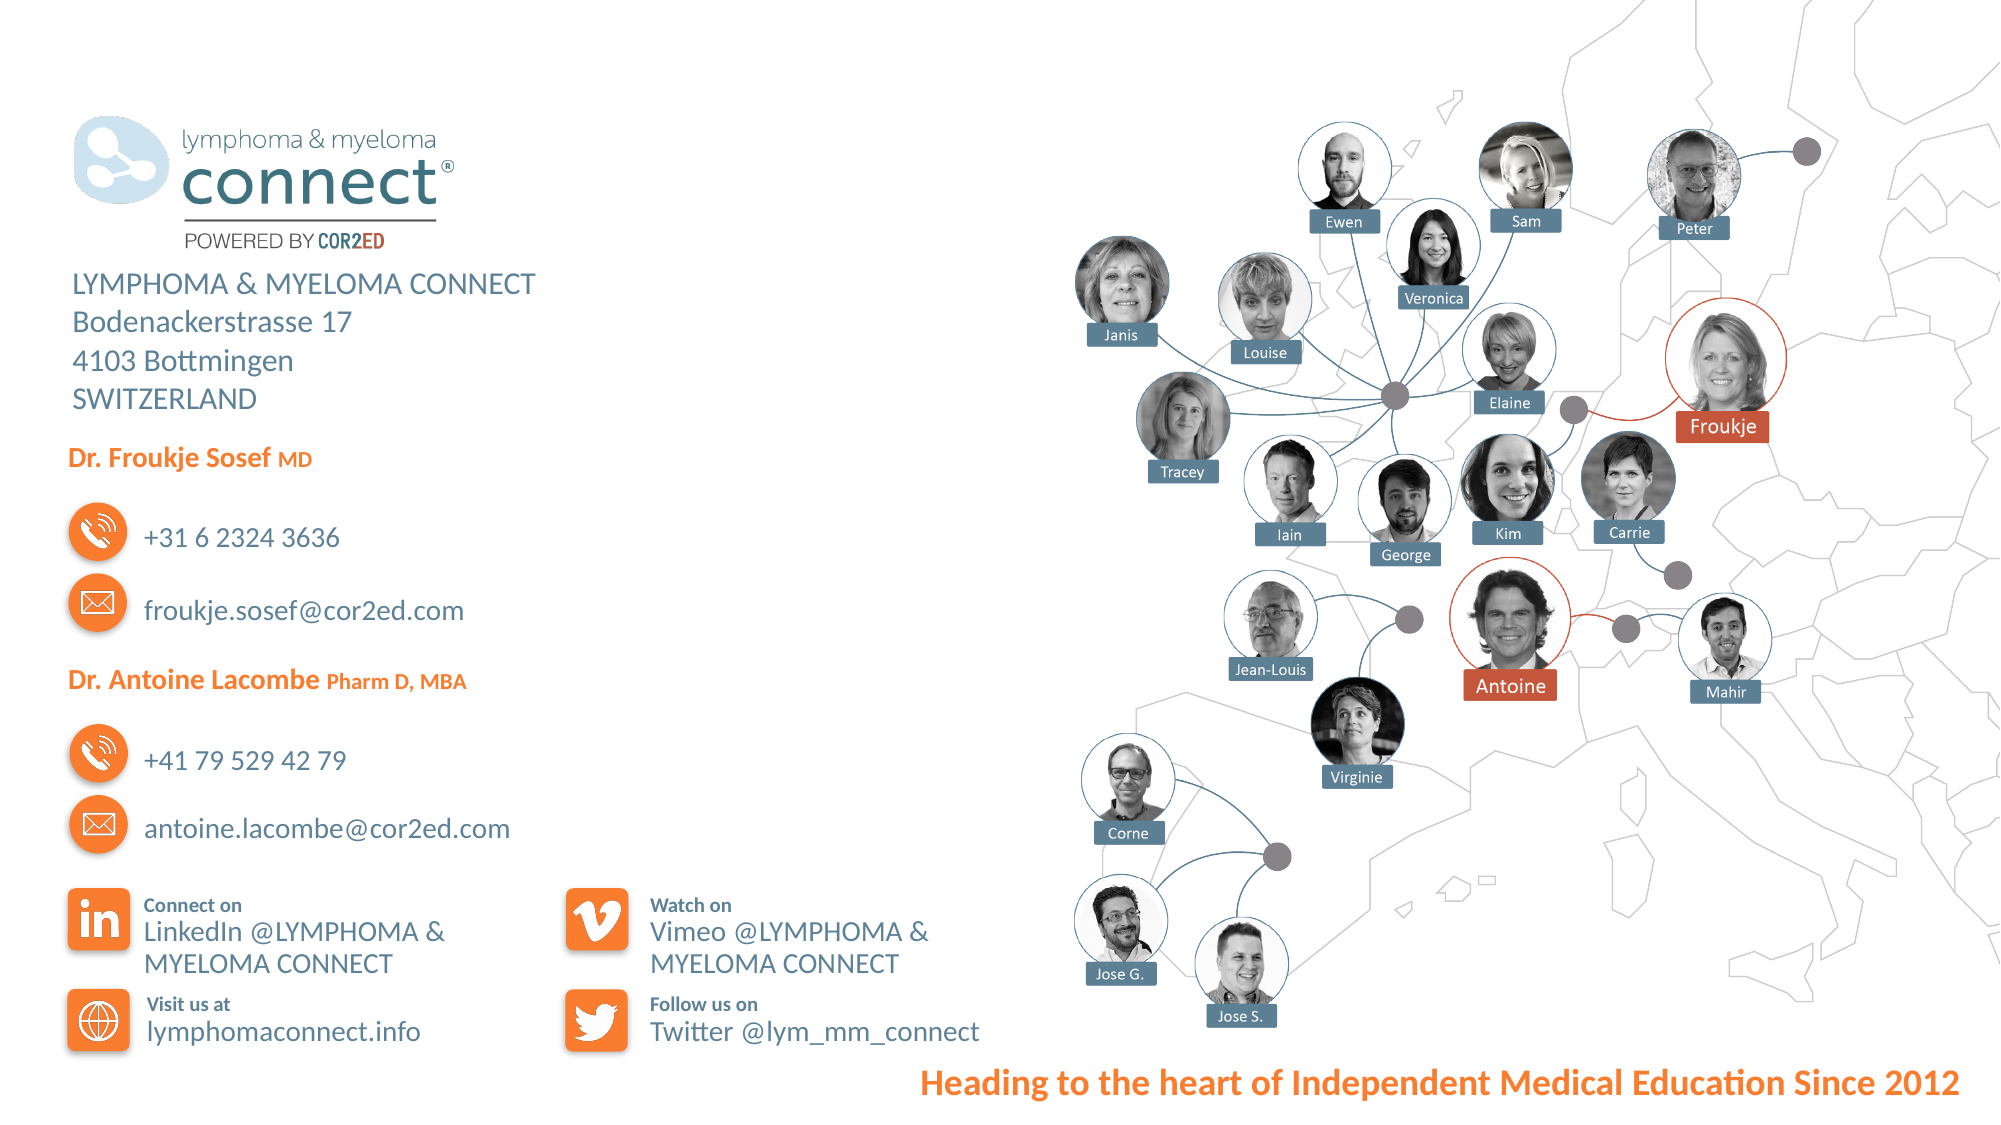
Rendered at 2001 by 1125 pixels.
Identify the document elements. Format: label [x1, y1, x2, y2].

picture [989, 0, 2000, 1125]
picture [72, 505, 124, 557]
picture [79, 804, 119, 844]
picture [73, 727, 124, 779]
picture [51, 99, 472, 265]
picture [77, 582, 118, 623]
picture [73, 995, 124, 1047]
picture [573, 998, 619, 1045]
